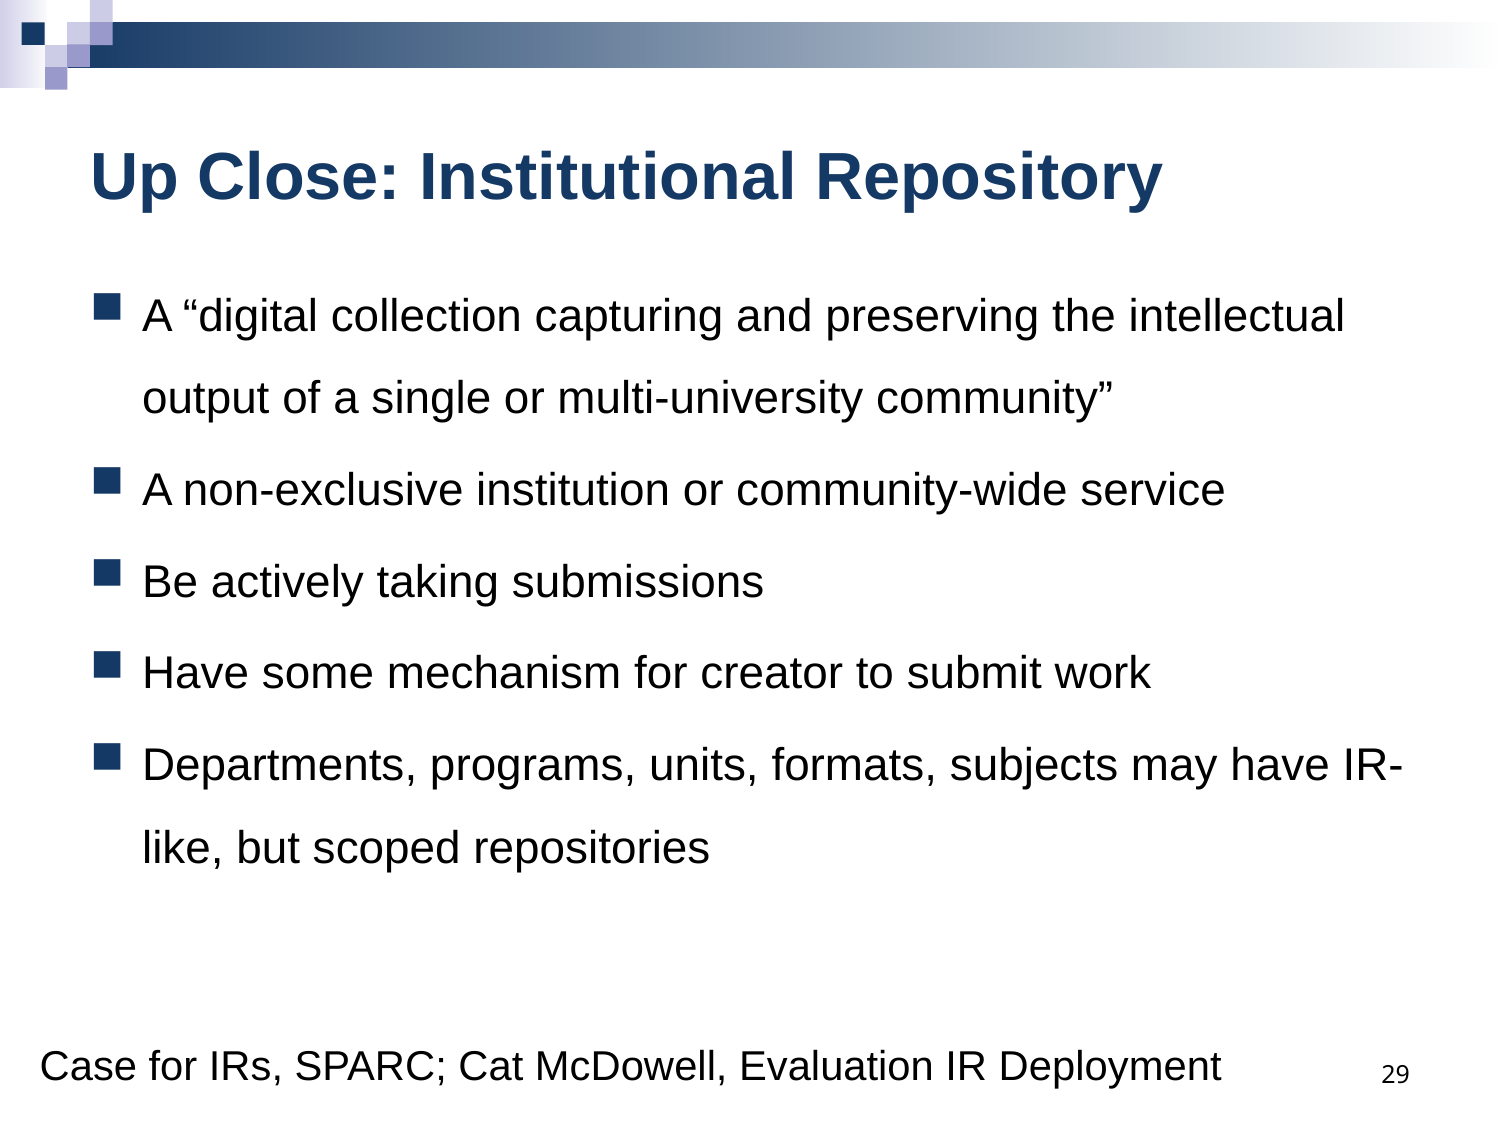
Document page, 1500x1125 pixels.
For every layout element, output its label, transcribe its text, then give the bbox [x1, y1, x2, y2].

list A “digital collection capturing and preserving the intellectual output of a single or multi-university community” A non-exclusive institution or community-wide service Be actively taking submissions Have some mechanism for creator to submit work Departments, programs, units, formats, subjects may have IR-like, but scoped repositories [75, 249, 1425, 888]
slide_number 29 [1074, 1025, 1425, 1100]
text_box Case for IRs, SPARC; Cat McDowell, Evaluation IR Deployment [24, 1031, 1238, 1096]
title Up Close: Institutional Repository [75, 104, 1425, 242]
